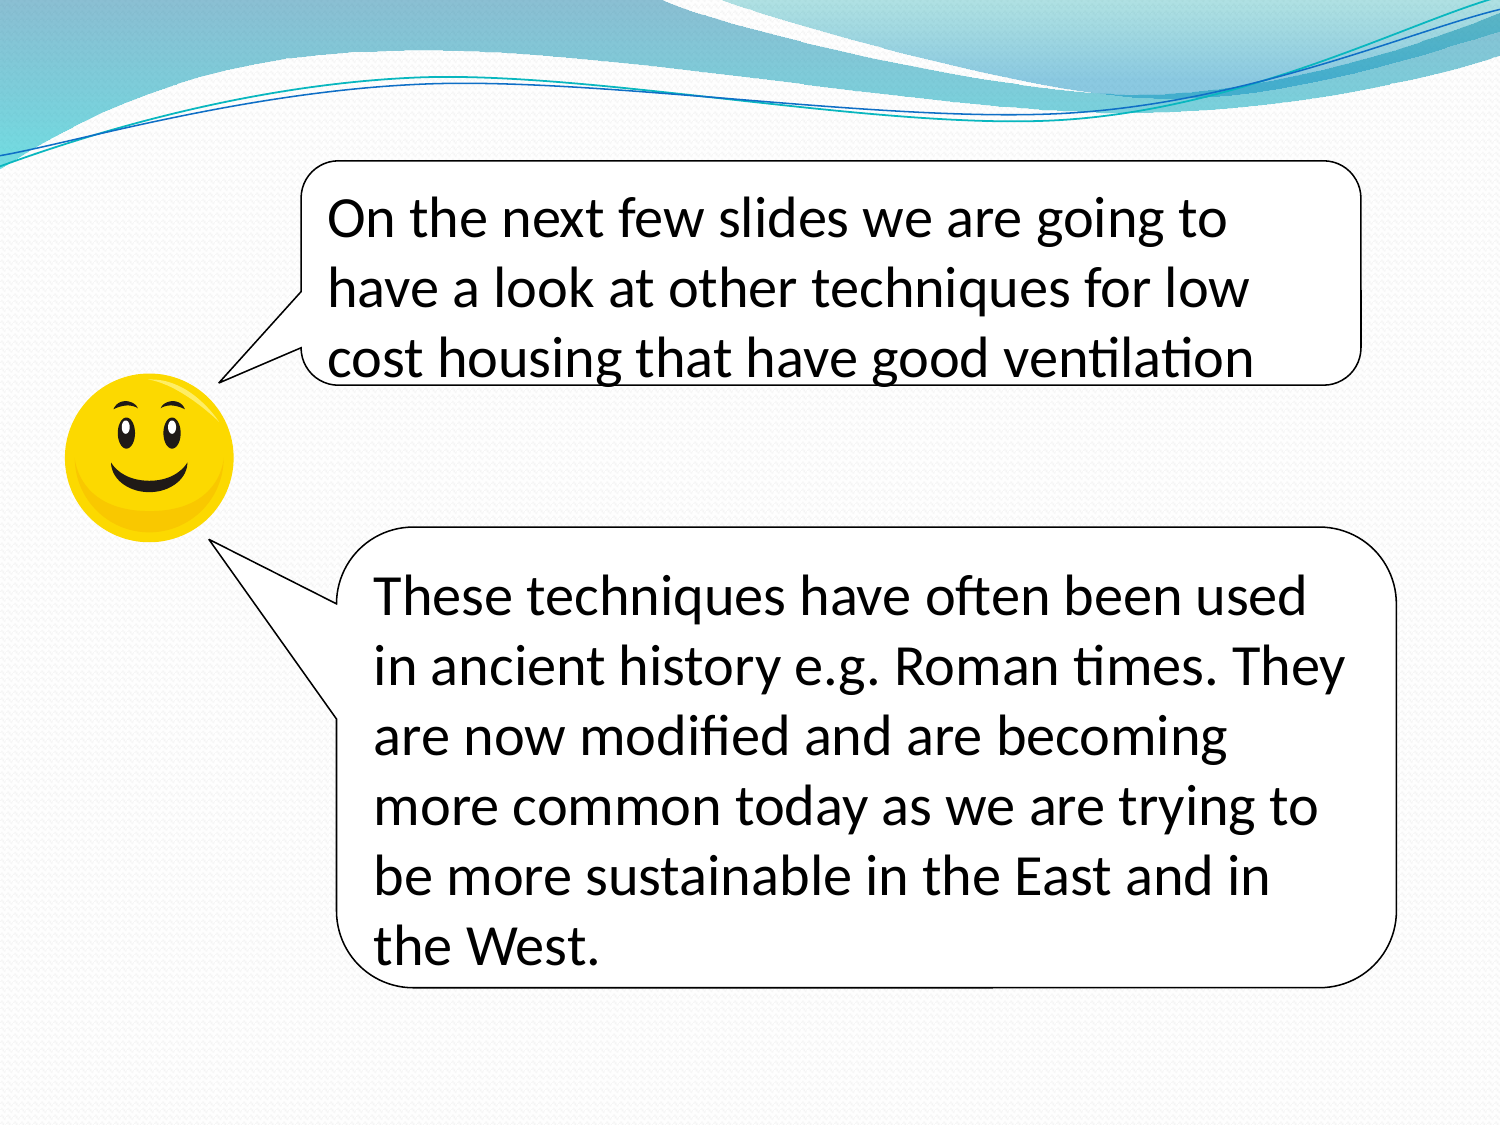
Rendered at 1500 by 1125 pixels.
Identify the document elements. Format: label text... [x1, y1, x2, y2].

text_box These techniques have often been used in ancient history e.g. Roman times. They are now modified and are becoming more common today as we are trying to be more sustainable in the East and in the West. [219, 527, 1397, 988]
picture [64, 373, 234, 543]
text_box On the next few slides we are going to have a look at other techniques for low cost housing that have good ventilation [228, 160, 1361, 386]
